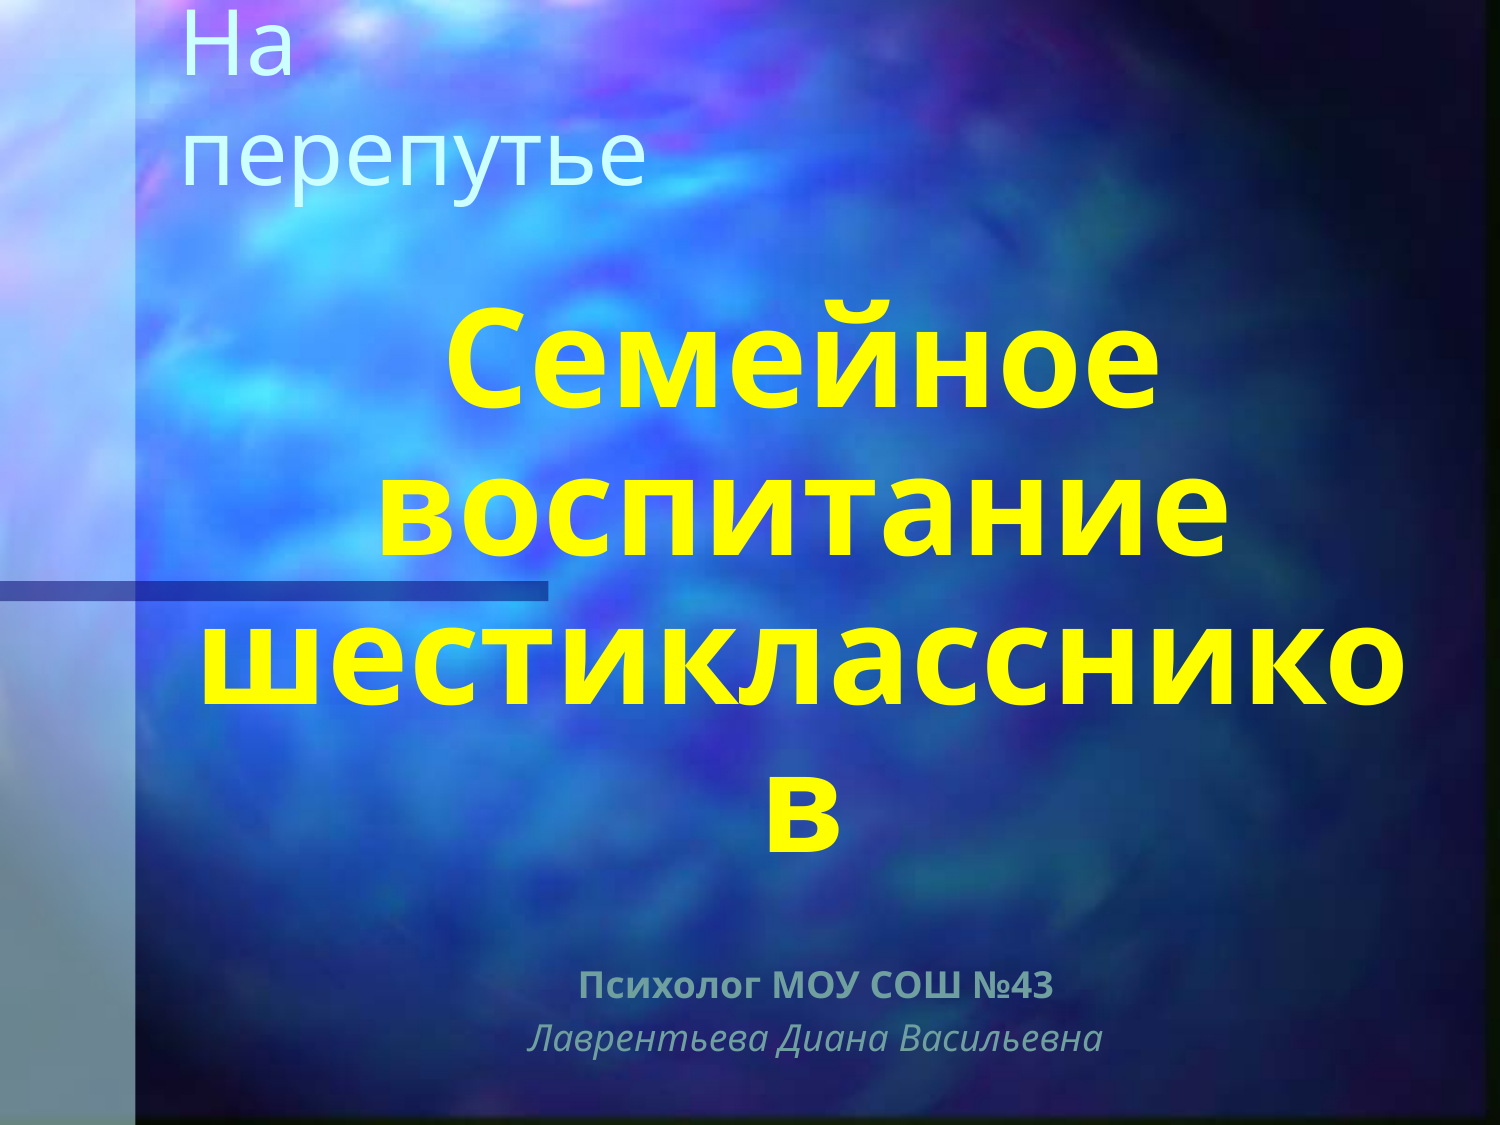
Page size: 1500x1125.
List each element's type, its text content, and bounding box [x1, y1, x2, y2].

title На перепутье [163, 34, 798, 212]
subtitle Семейное воспитание шестиклассников [140, 280, 1466, 716]
picture [136, 0, 1500, 1125]
text_box Психолог МОУ СОШ №43 Лаврентьева Диана Васильевна [445, 960, 1184, 1068]
